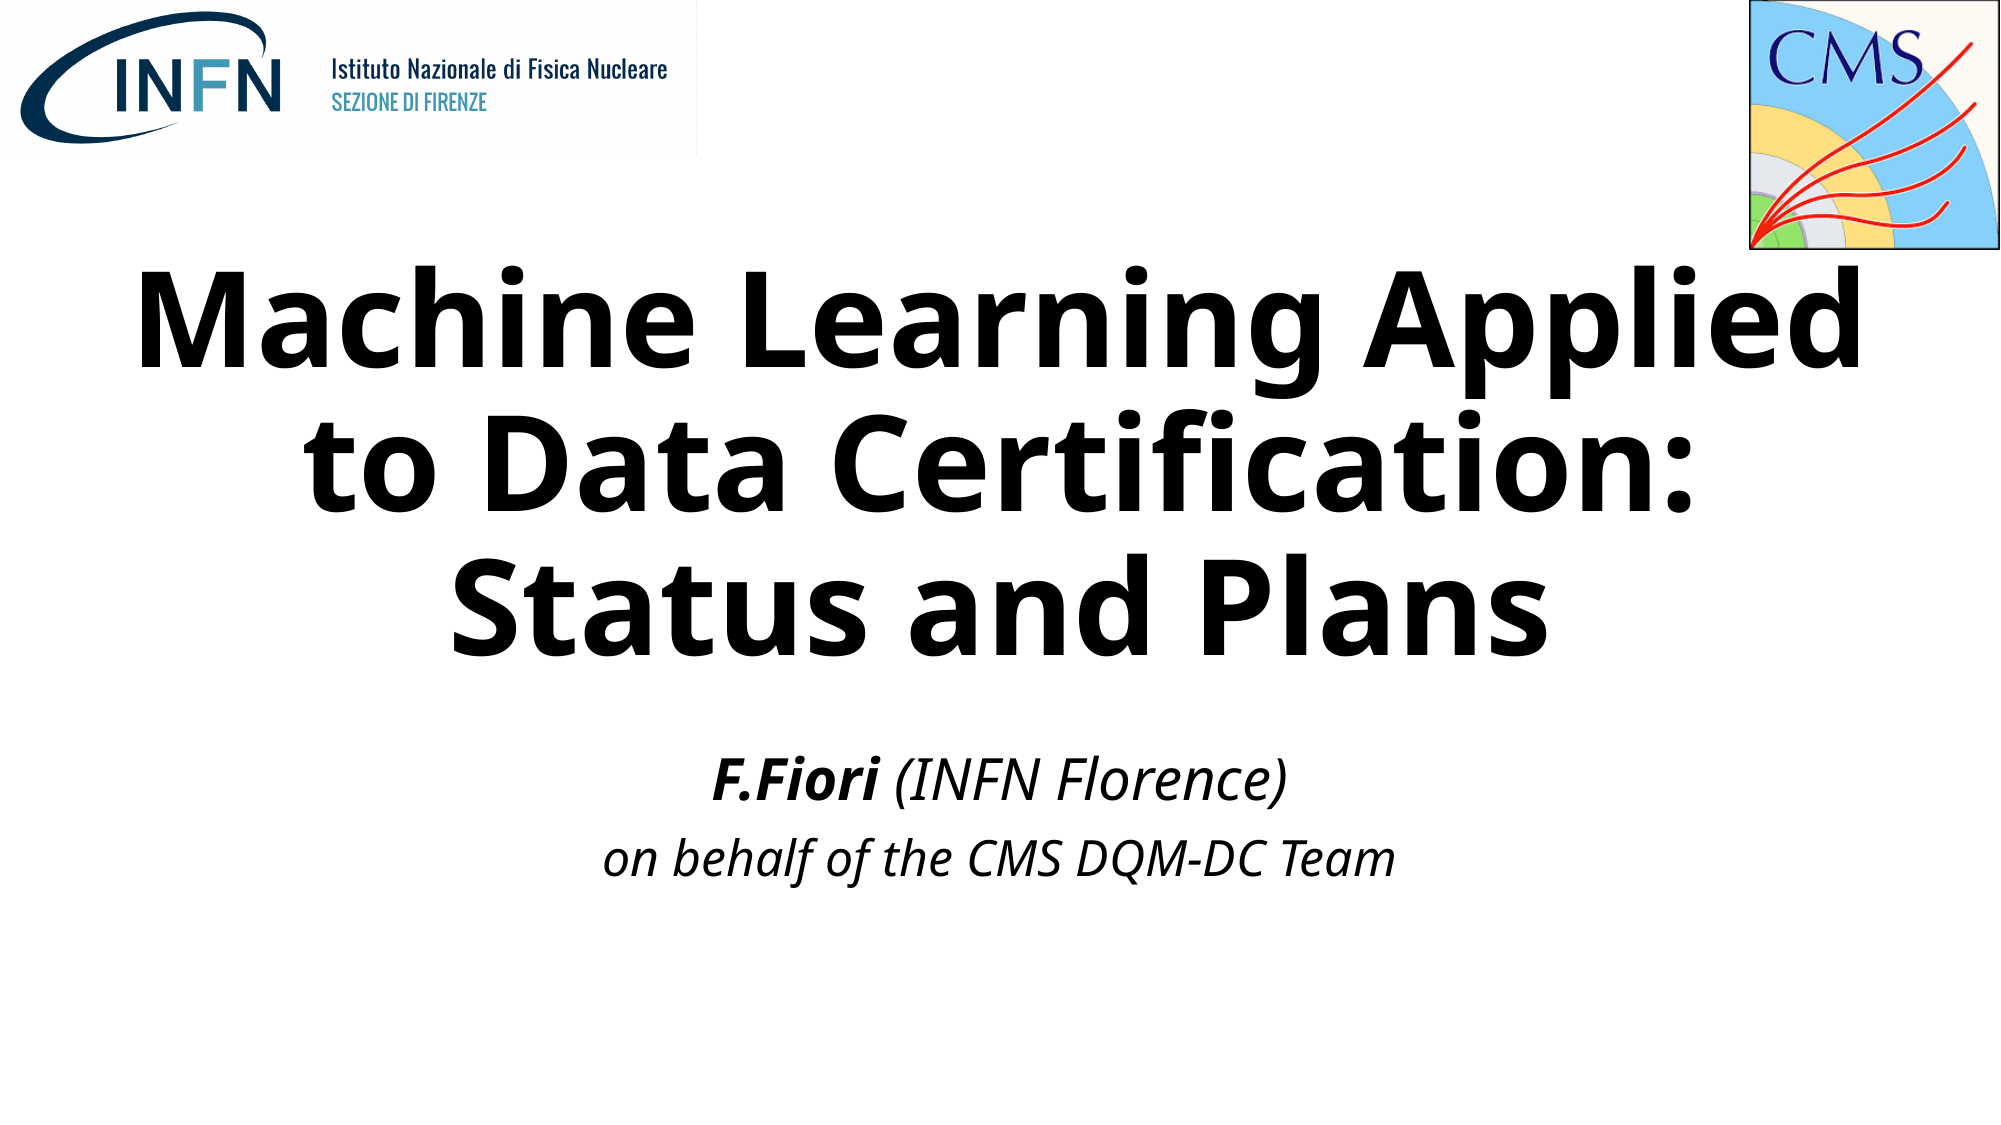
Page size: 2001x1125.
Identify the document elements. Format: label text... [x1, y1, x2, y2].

picture [0, 0, 697, 157]
subtitle F.Fiori (INFN Florence) on behalf of the CMS DQM-DC Team [249, 742, 1750, 1014]
title Machine Learning Applied to Data Certification: Status and Plans [78, 300, 1922, 692]
picture [1749, 0, 2000, 250]
